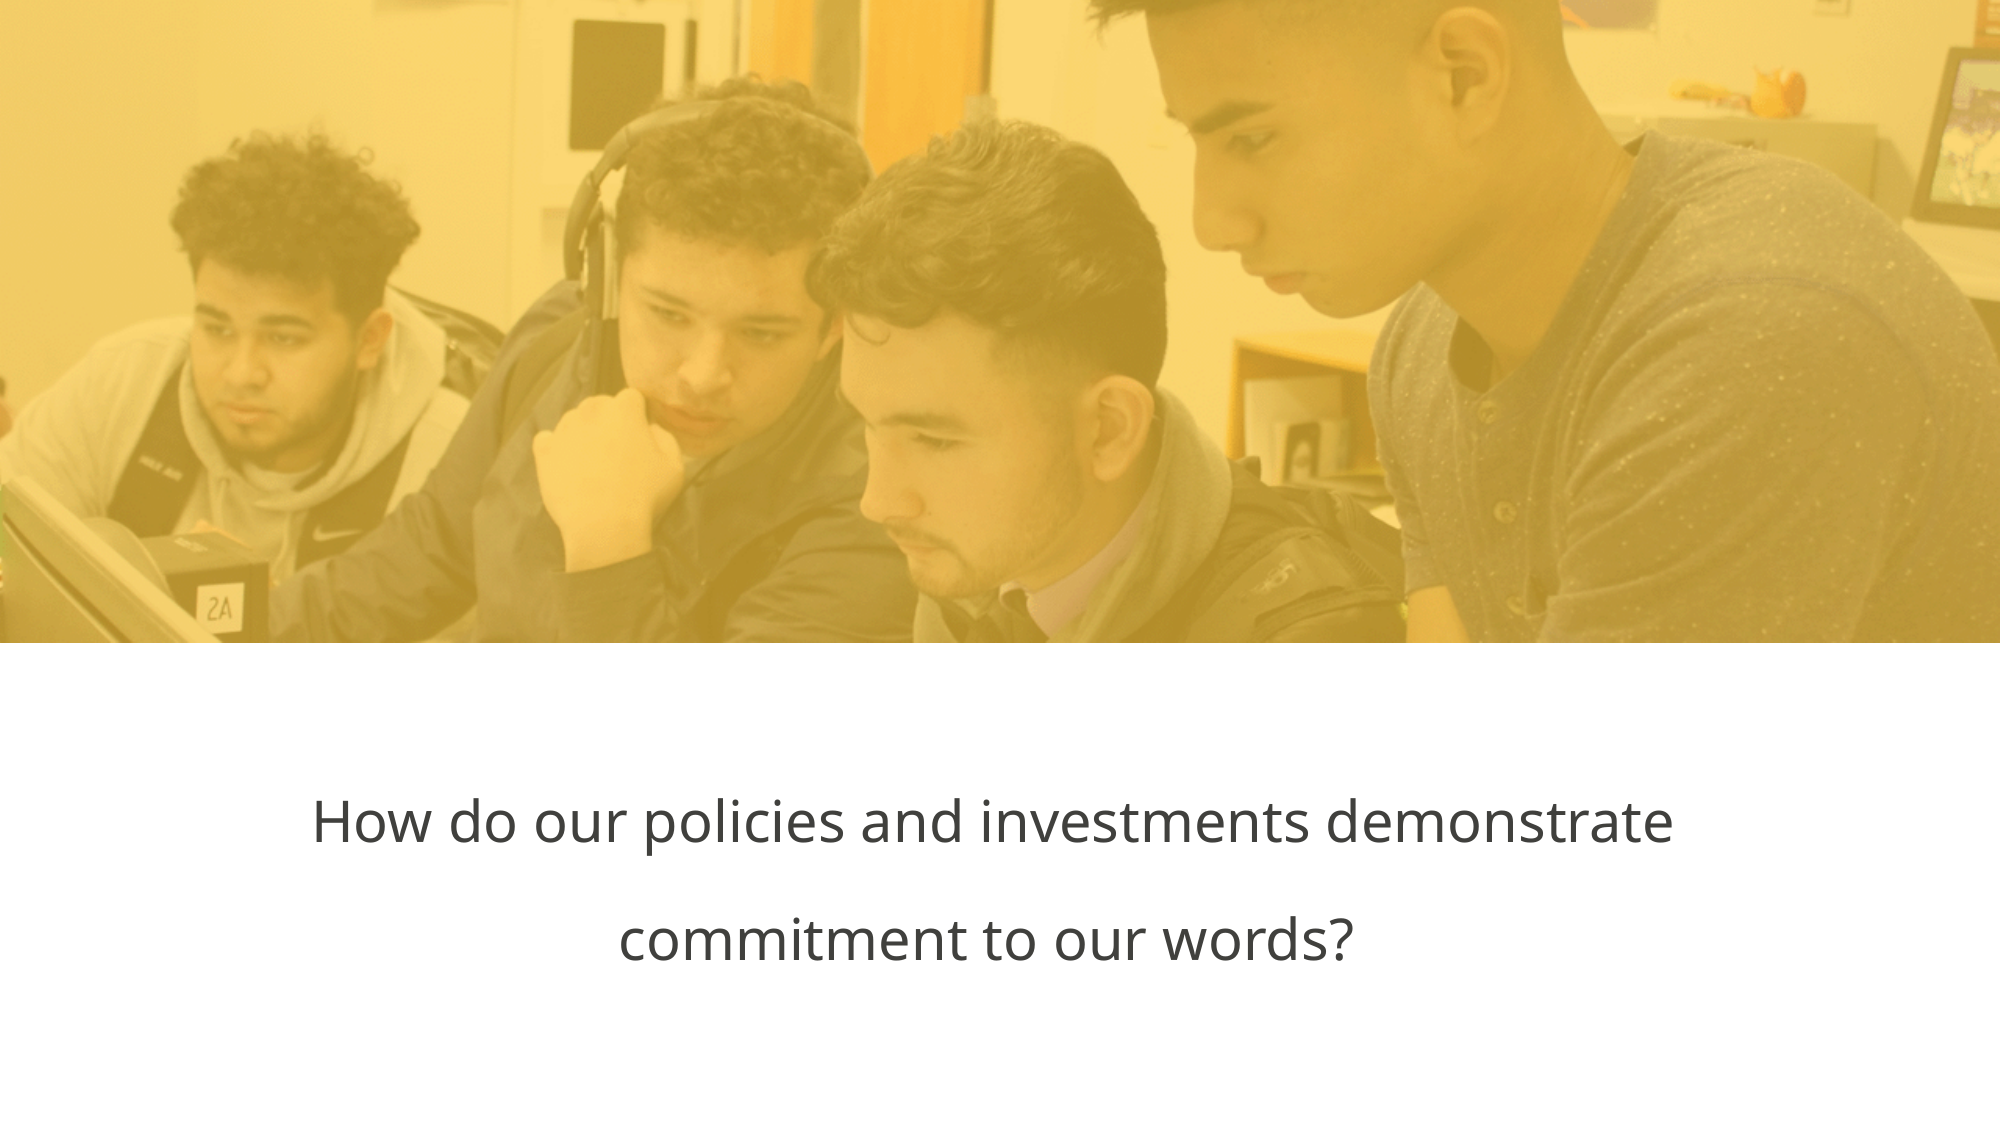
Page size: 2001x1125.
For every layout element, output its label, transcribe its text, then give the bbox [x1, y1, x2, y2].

picture [0, 0, 2000, 643]
title How do our policies and investments demonstrate commitment to our words? [131, 731, 1857, 987]
